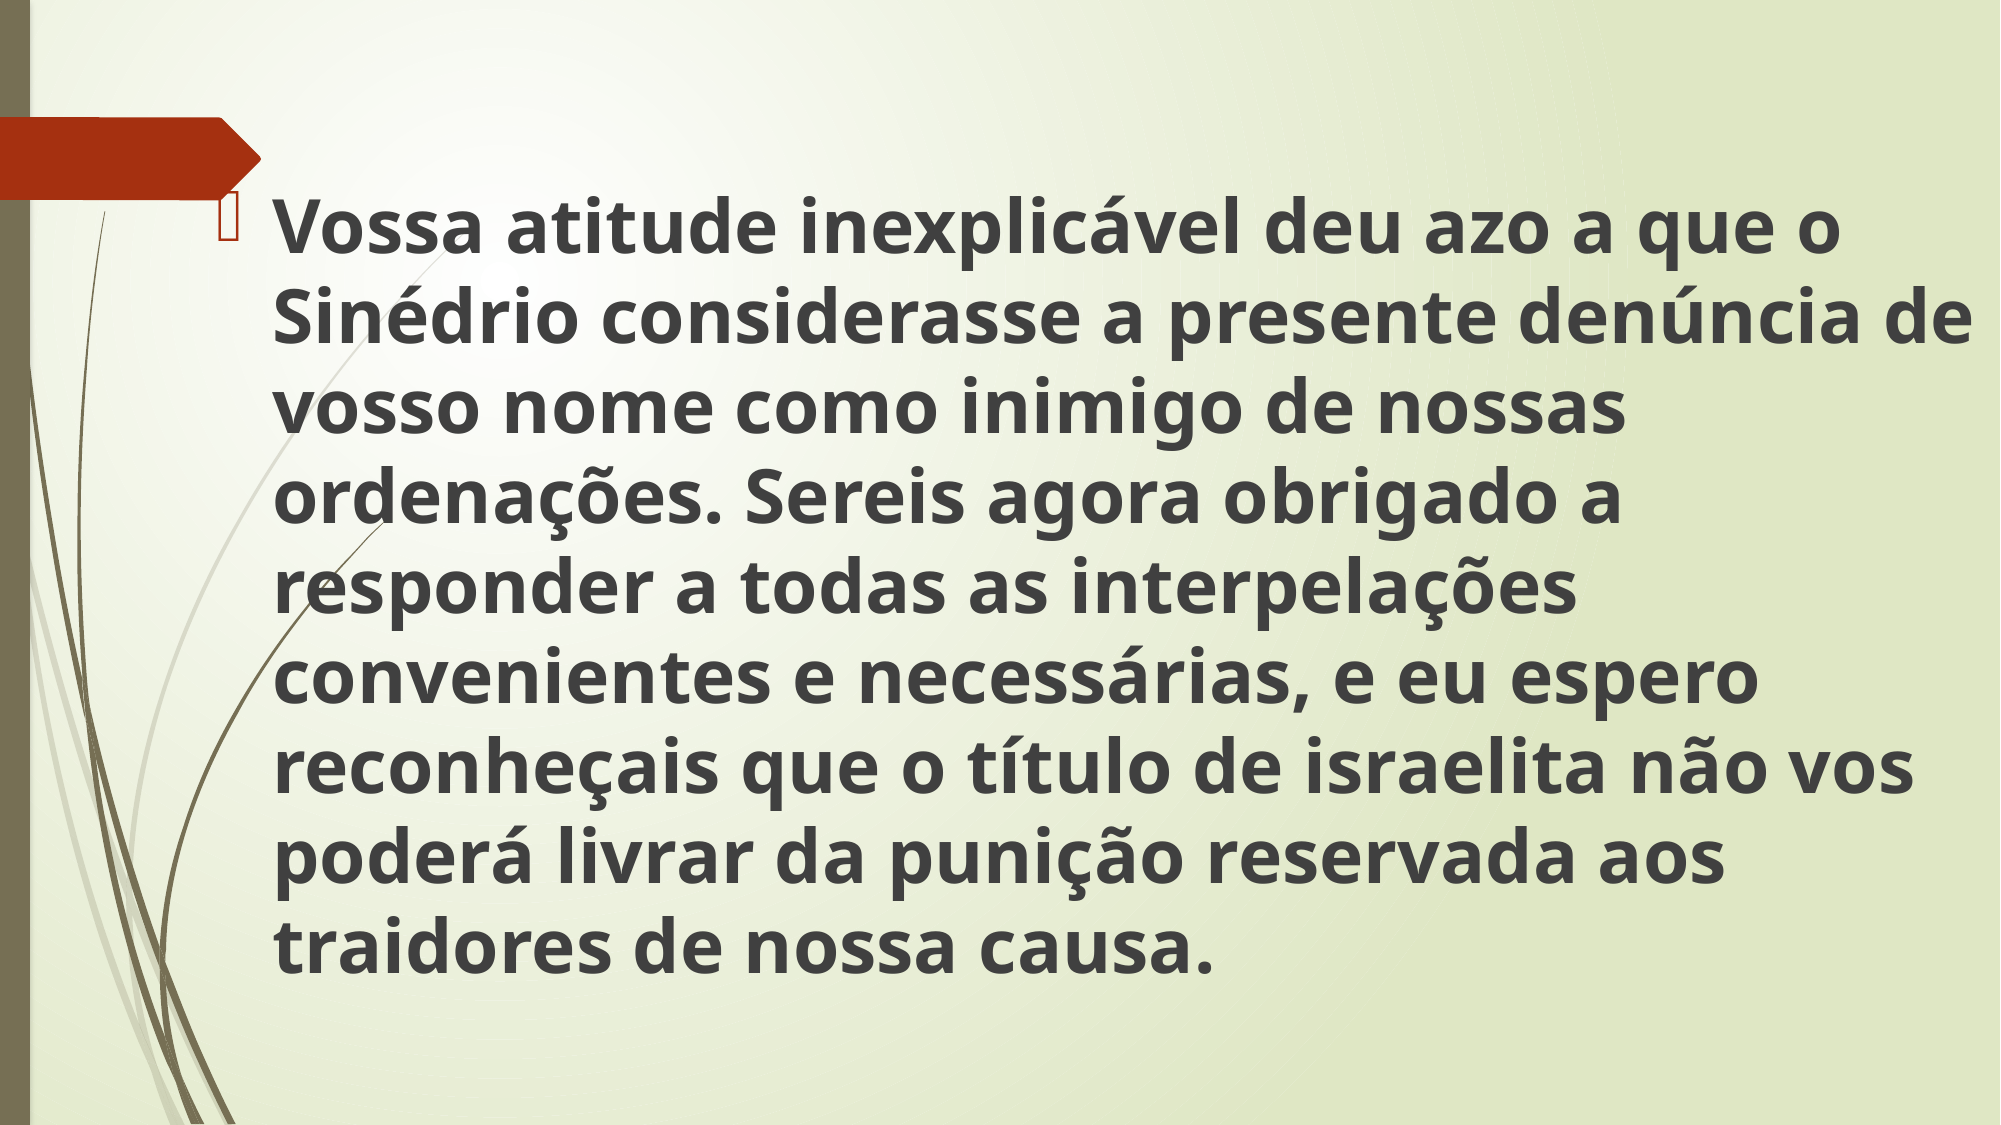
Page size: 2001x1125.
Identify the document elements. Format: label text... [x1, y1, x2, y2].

list Vossa atitude inexplicável deu azo a que o Sinédrio considerasse a presente denúncia de vosso nome como inimigo de nossas ordenações. Sereis agora obrigado a responder a todas as interpelações convenientes e necessárias, e eu espero reconheçais que o título de israelita não vos poderá livrar da punição reservada aos traidores de nossa causa. [201, 0, 2000, 1125]
